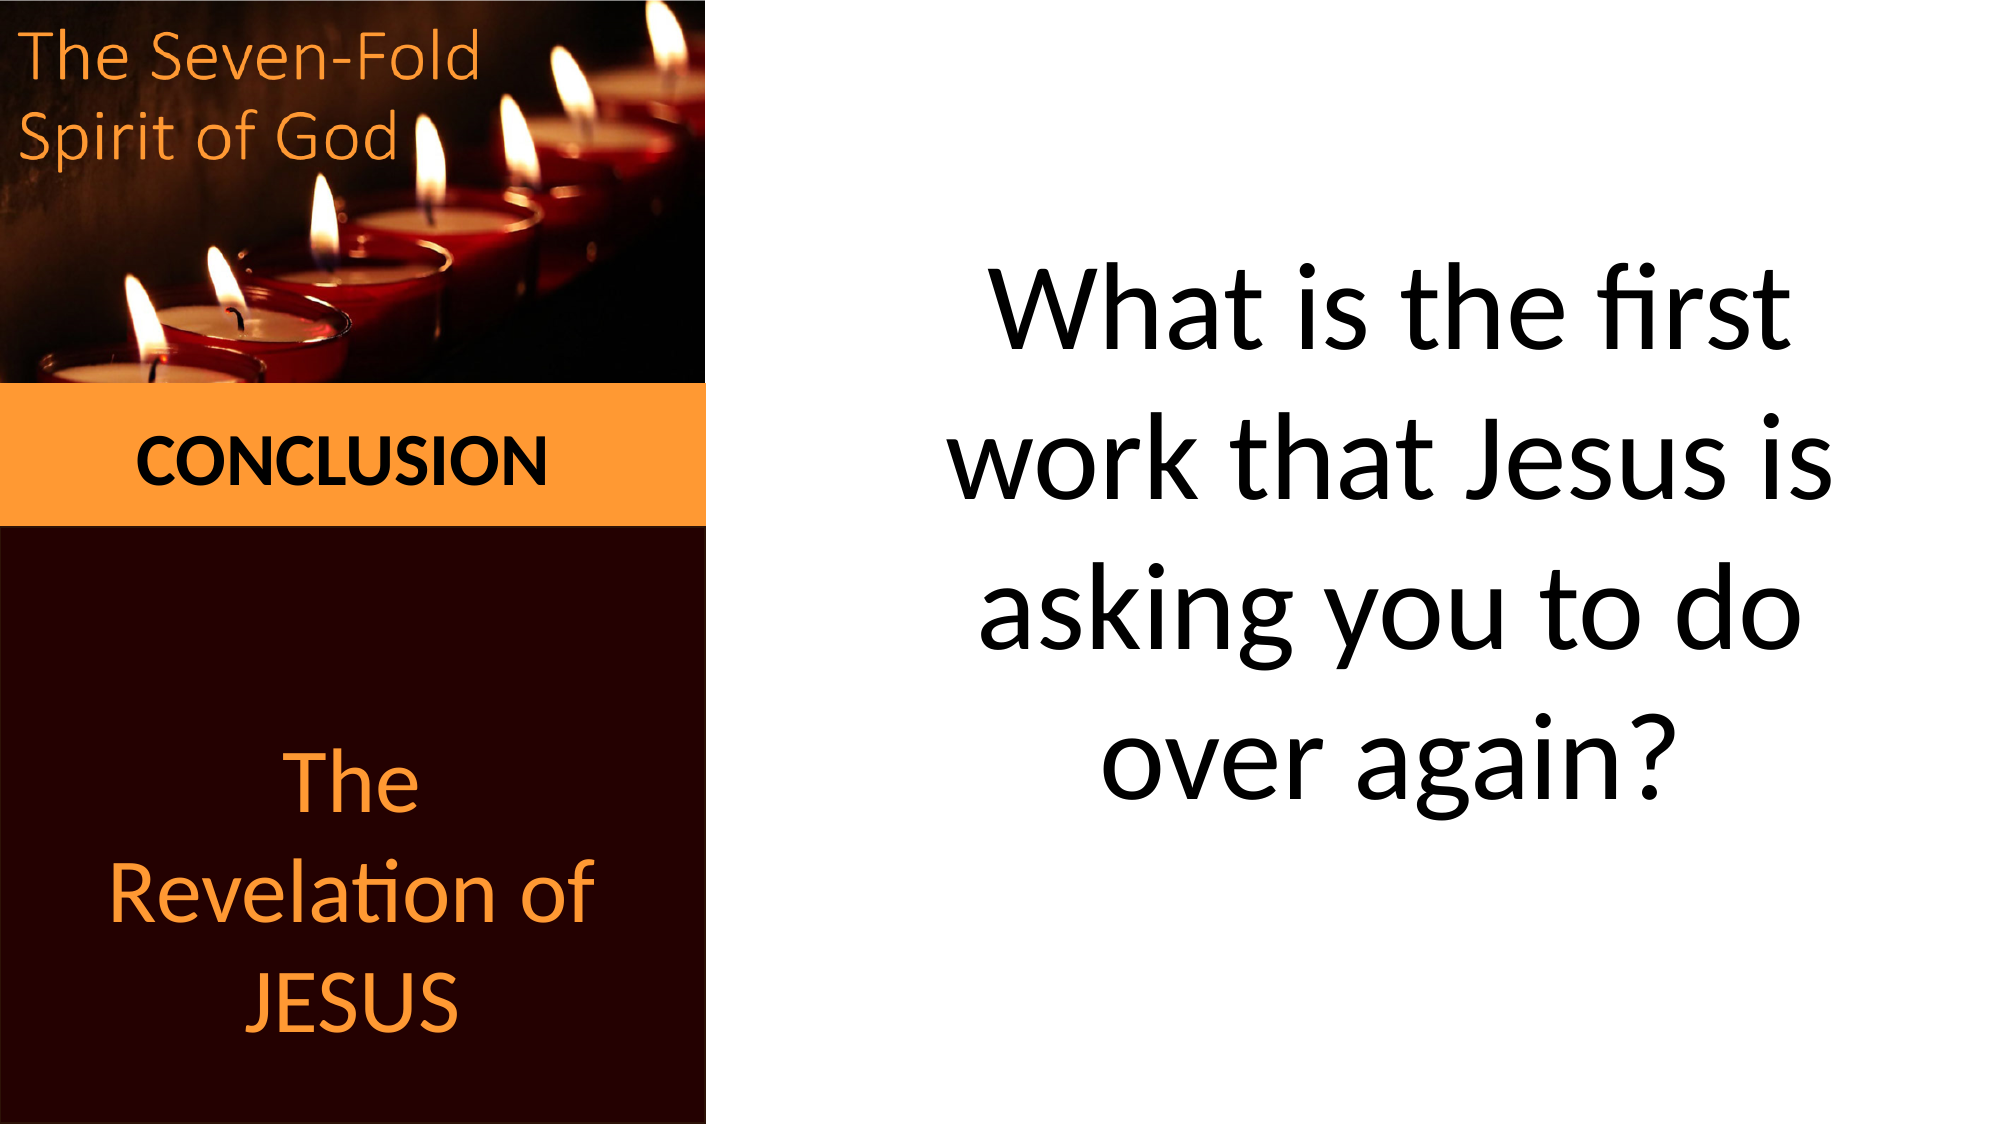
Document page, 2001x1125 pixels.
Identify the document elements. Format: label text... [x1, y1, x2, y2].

picture [0, 0, 705, 383]
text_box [0, 527, 705, 1123]
text_box What is the first work that Jesus is asking you to do over again? [848, 216, 1934, 832]
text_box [0, 383, 705, 527]
